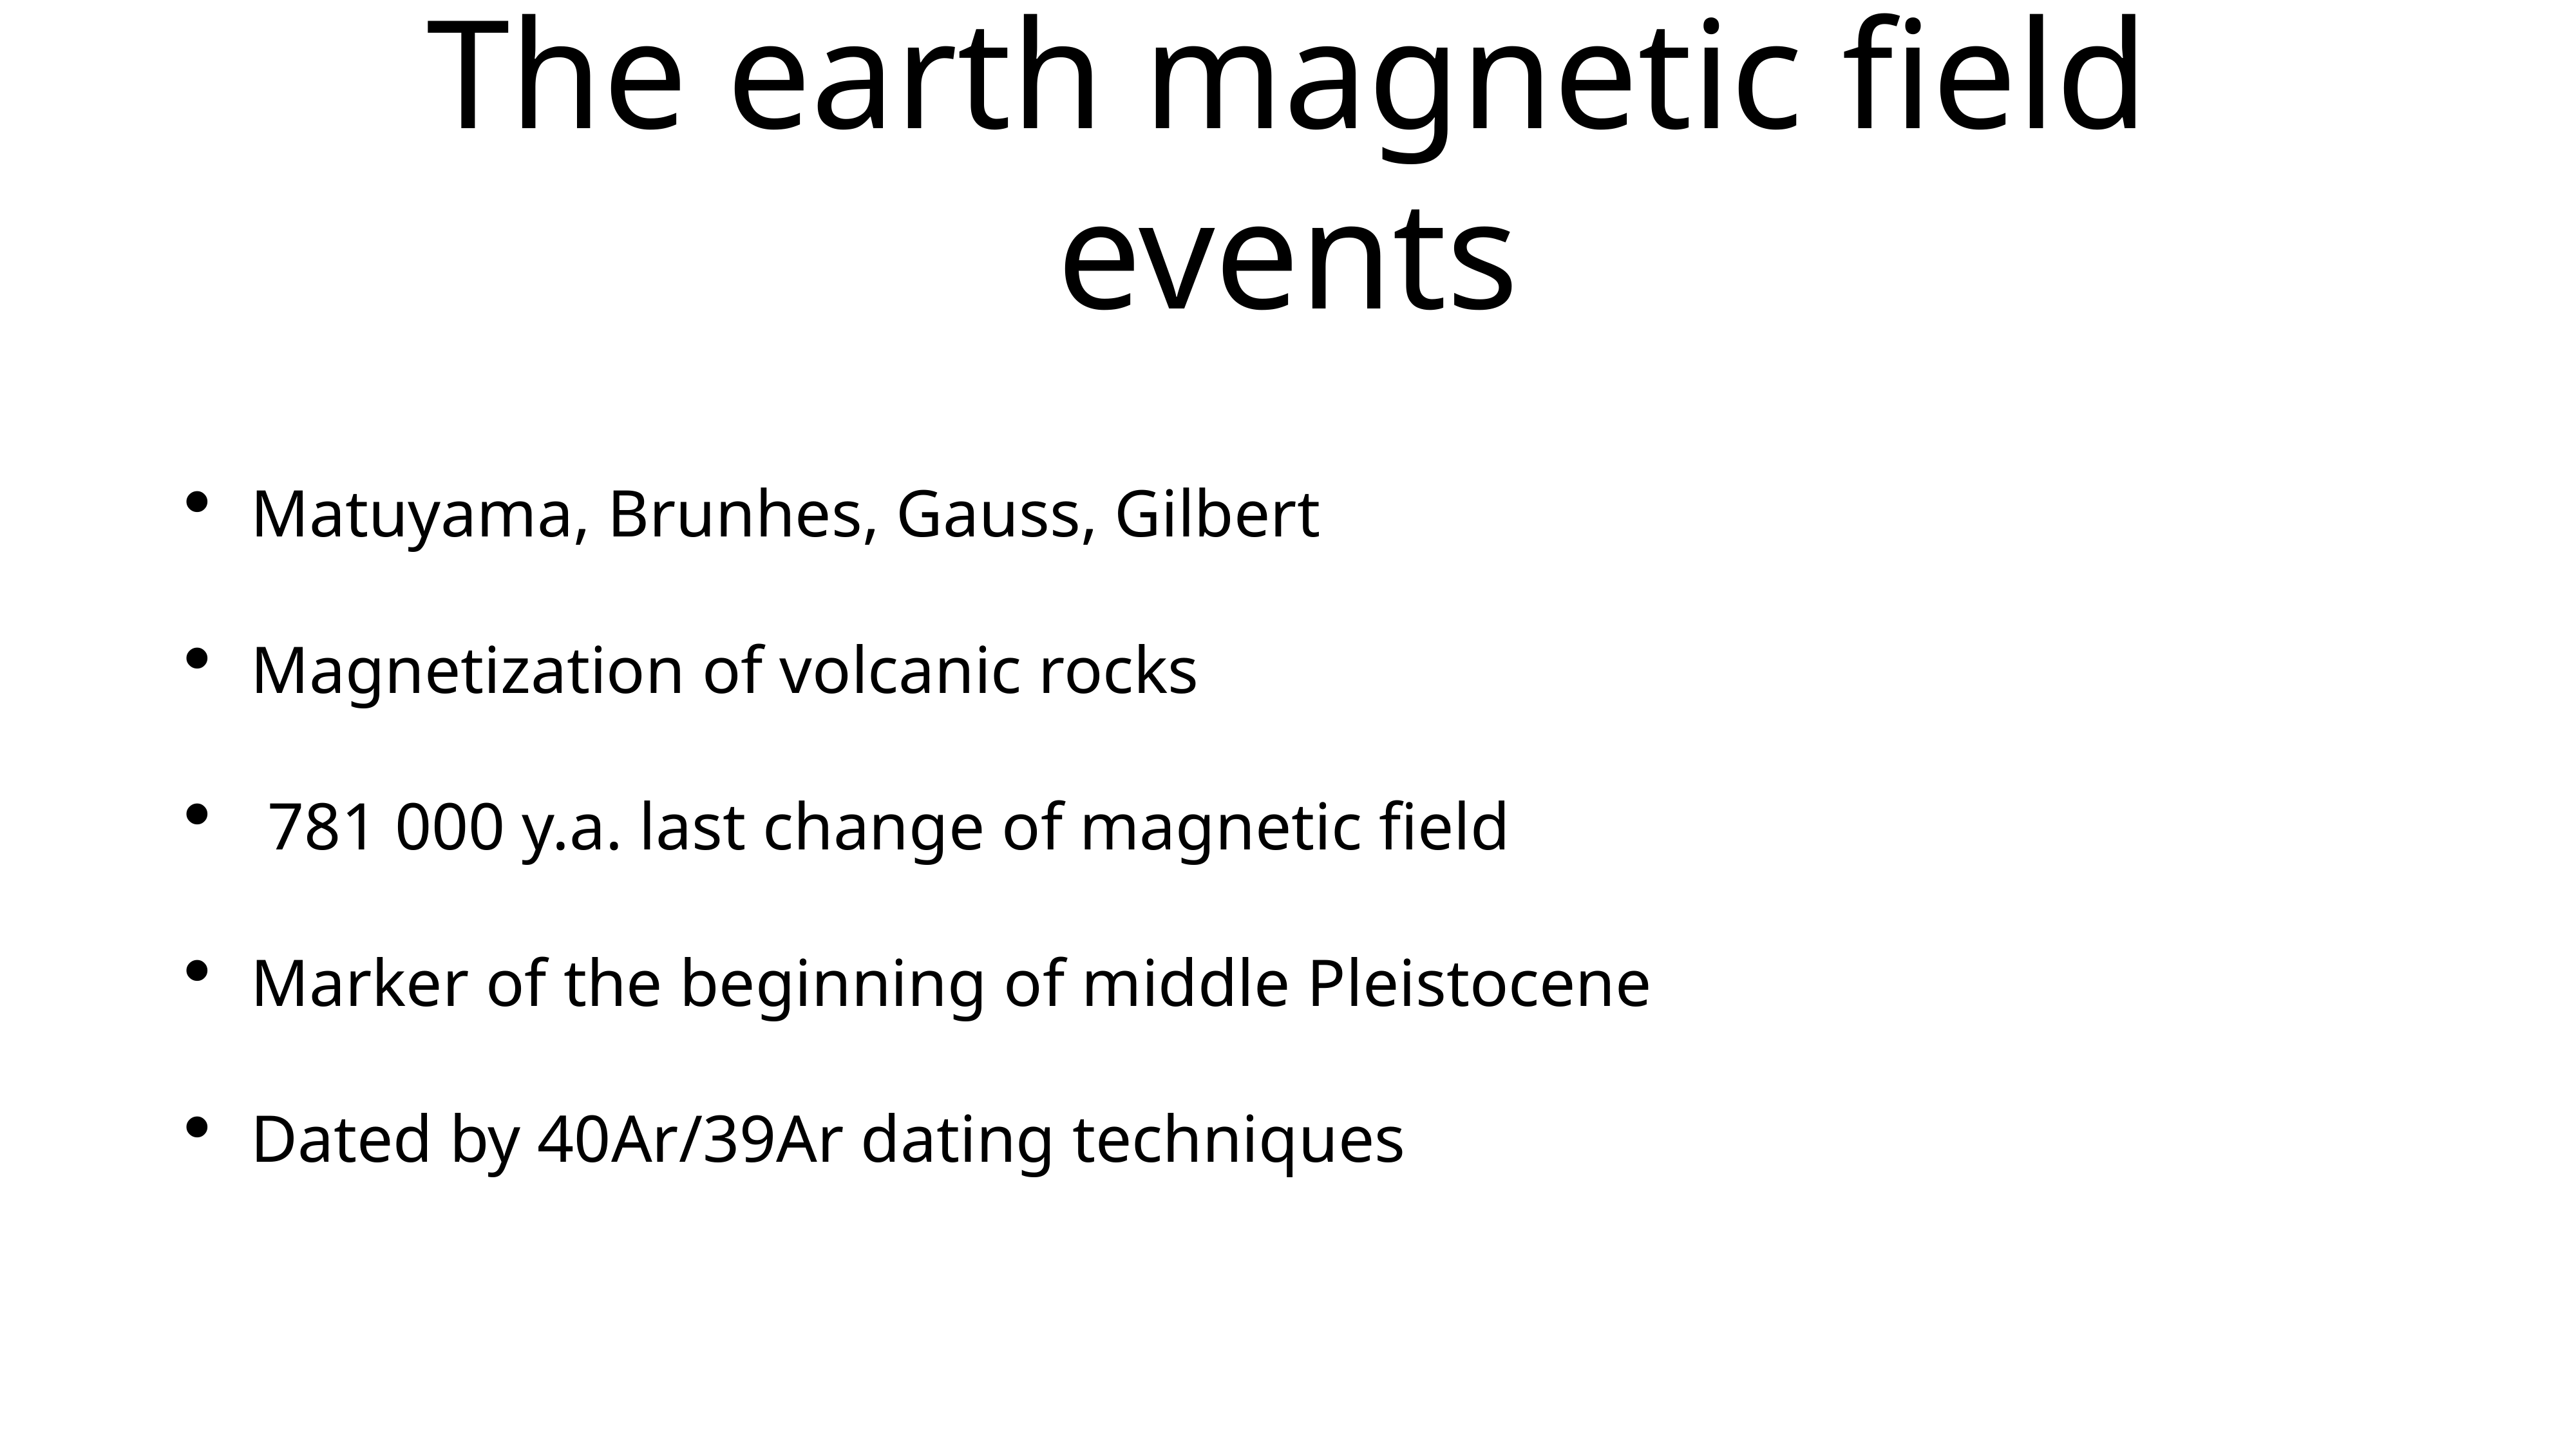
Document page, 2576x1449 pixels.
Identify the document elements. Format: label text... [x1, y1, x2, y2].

title The earth magnetic field events [178, 37, 2398, 279]
list Matuyama, Brunhes, Gauss, Gilbert Magnetization of volcanic rocks 781 000 y.a. last change of magnetic field Marker of the beginning of middle Pleistocene Dated by 40Ar/39Ar dating techniques [178, 332, 2398, 1316]
